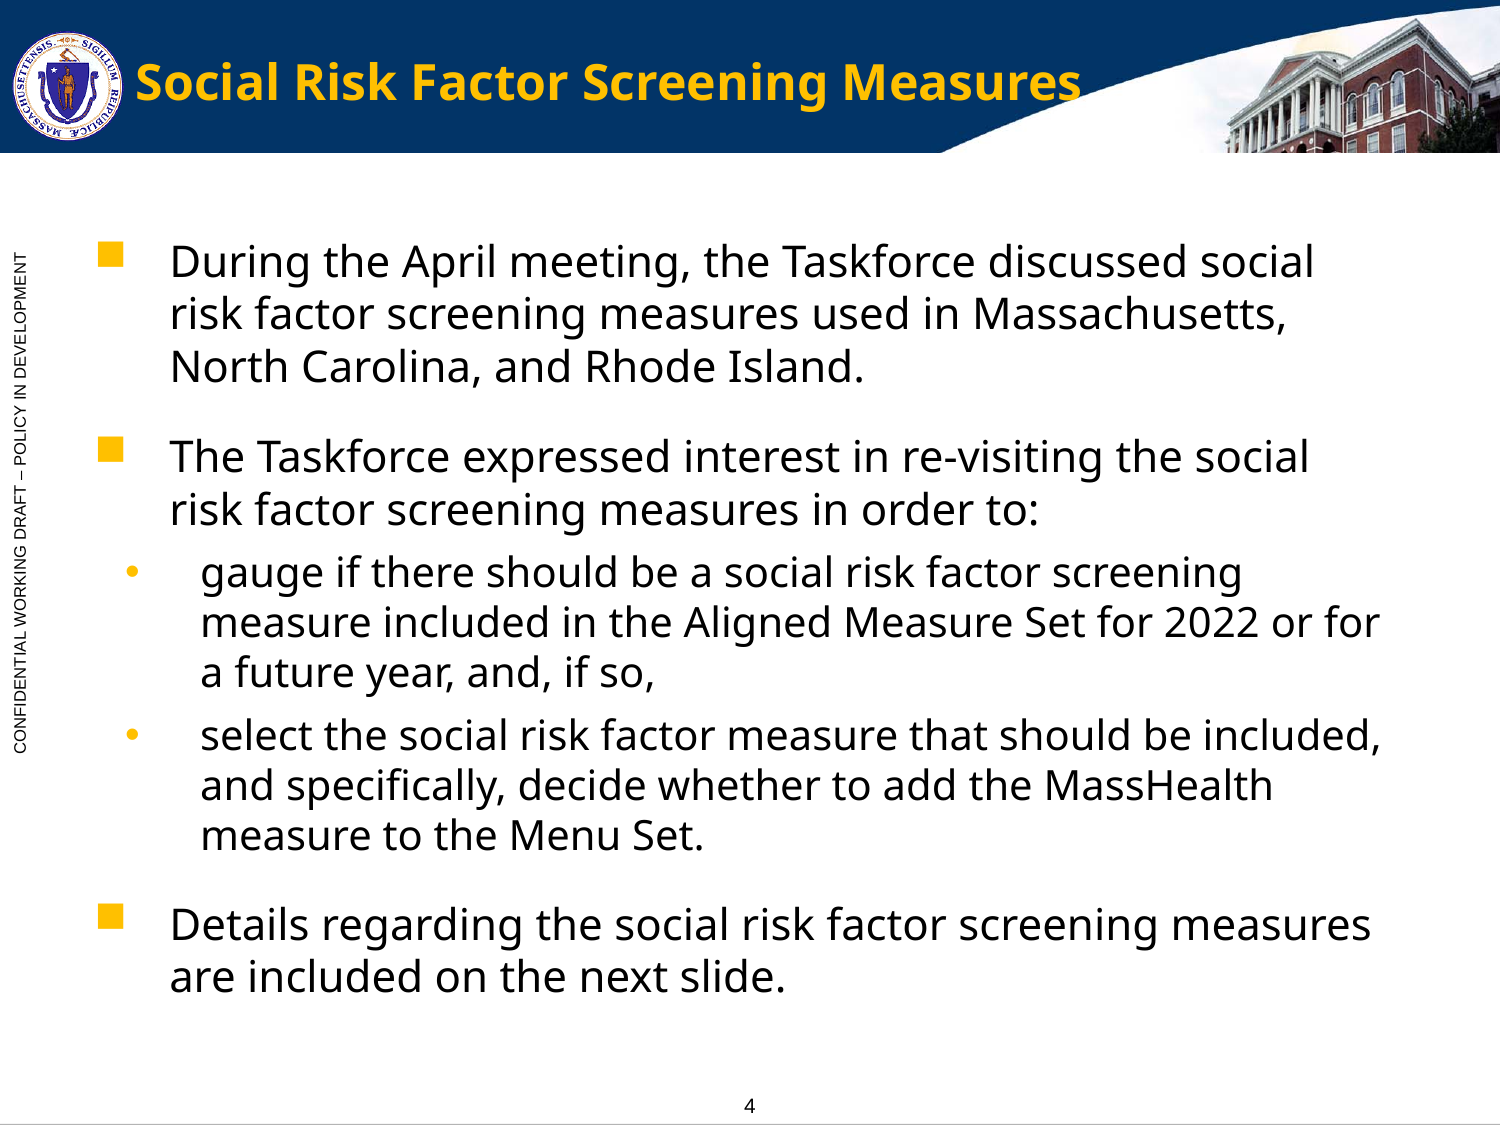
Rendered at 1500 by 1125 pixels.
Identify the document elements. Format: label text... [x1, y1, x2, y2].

title Social Risk Factor Screening Measures [120, 17, 1224, 144]
picture [0, 0, 1500, 153]
list During the April meeting, the Taskforce discussed social risk factor screening measures used in Massachusetts, North Carolina, and Rhode Island. The Taskforce expressed interest in re-visiting the social risk factor screening measures in order to: gauge if there should be a social risk factor screening measure included in the Aligned Measure Set for 2022 or for a future year, and, if so, select the social risk factor measure that should be included, and specifically, decide whether to add the MassHealth measure to the Menu Set. Details regarding the social risk factor screening measures are included on the next slide. [86, 226, 1398, 1015]
